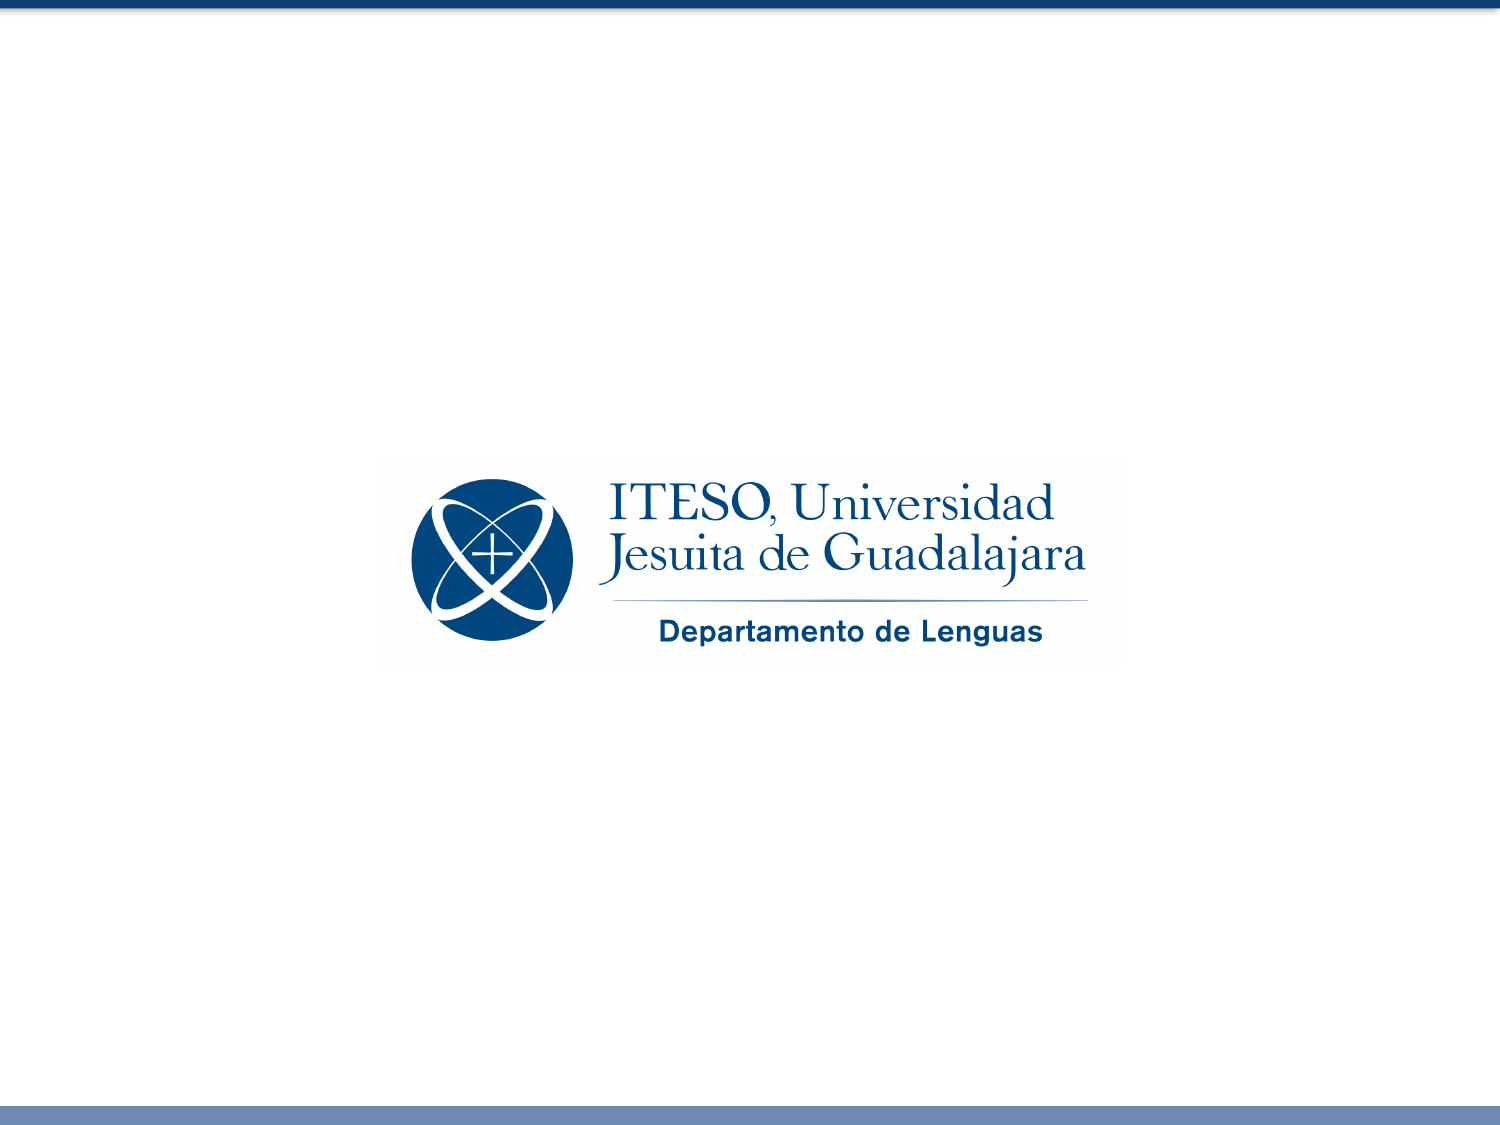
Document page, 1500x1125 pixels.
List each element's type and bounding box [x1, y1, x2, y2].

text_box [0, 0, 1500, 9]
picture [374, 453, 1126, 671]
picture [0, 1106, 1500, 1125]
